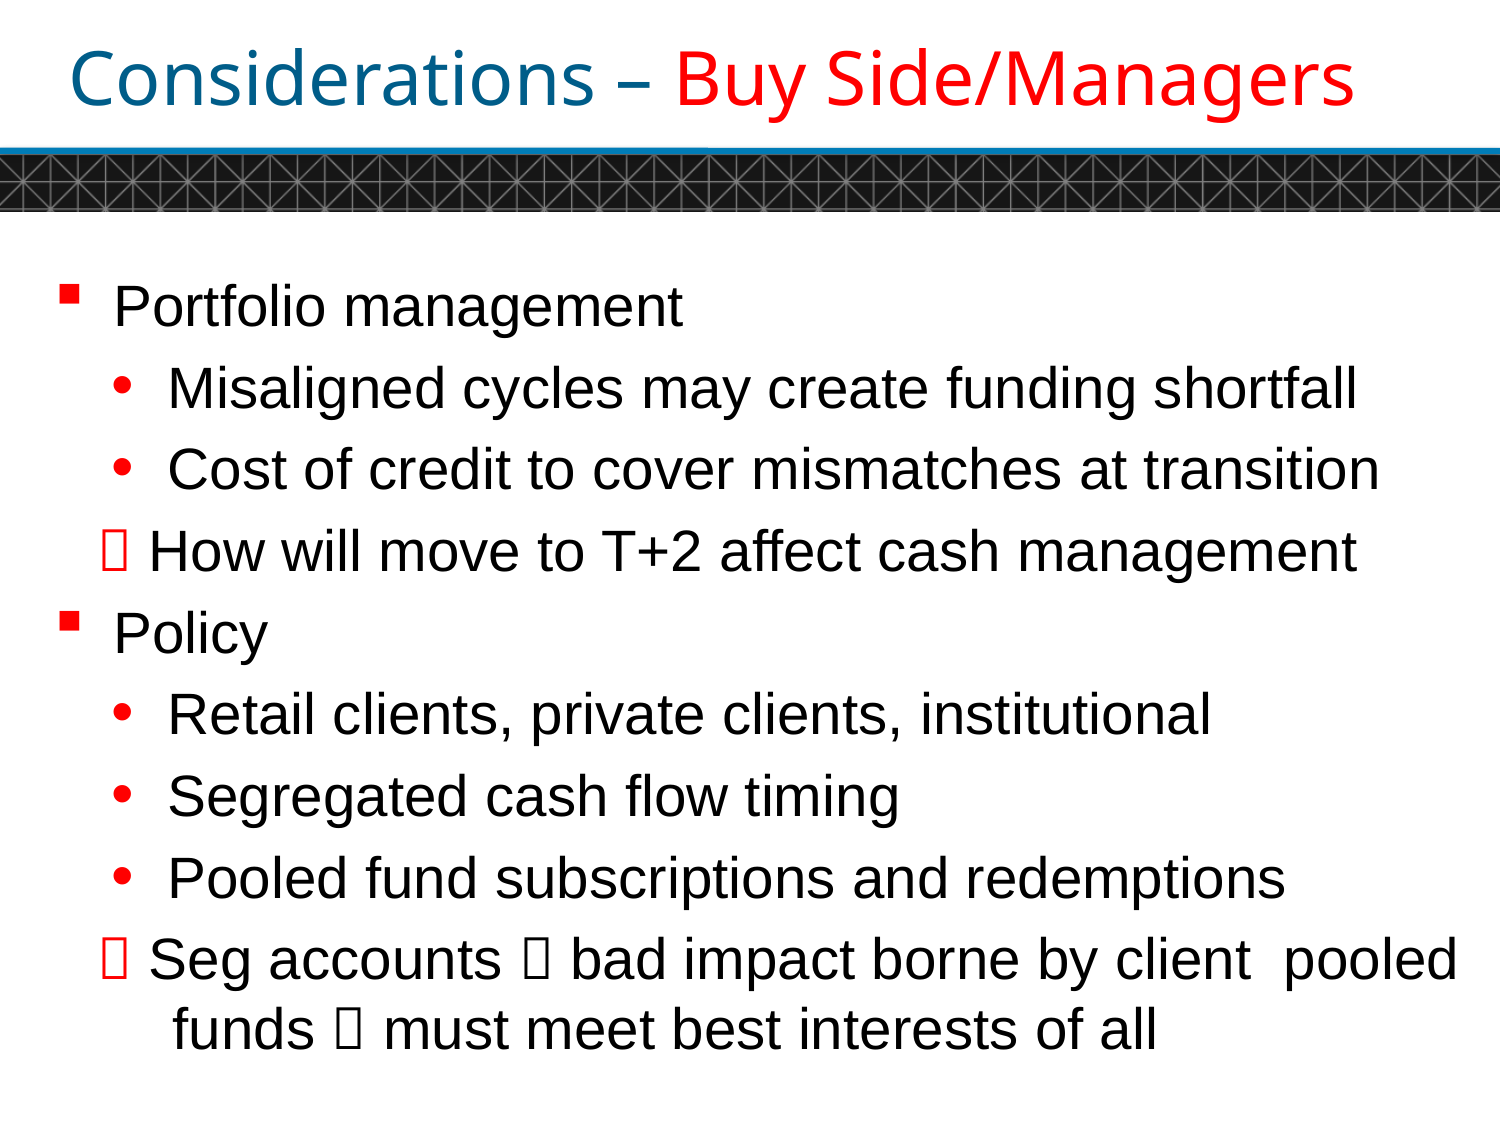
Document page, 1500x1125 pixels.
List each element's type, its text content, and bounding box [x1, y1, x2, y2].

title Considerations – Buy Side/Managers [53, 22, 1481, 130]
picture [0, 155, 1500, 212]
list Portfolio management Misaligned cycles may create funding shortfall Cost of credit to cover mismatches at transition  How will move to T+2 affect cash management Policy Retail clients, private clients, institutional Segregated cash flow timing Pooled fund subscriptions and redemptions  Seg accounts  bad impact borne by client pooled funds  must meet best interests of all [38, 260, 1500, 1004]
